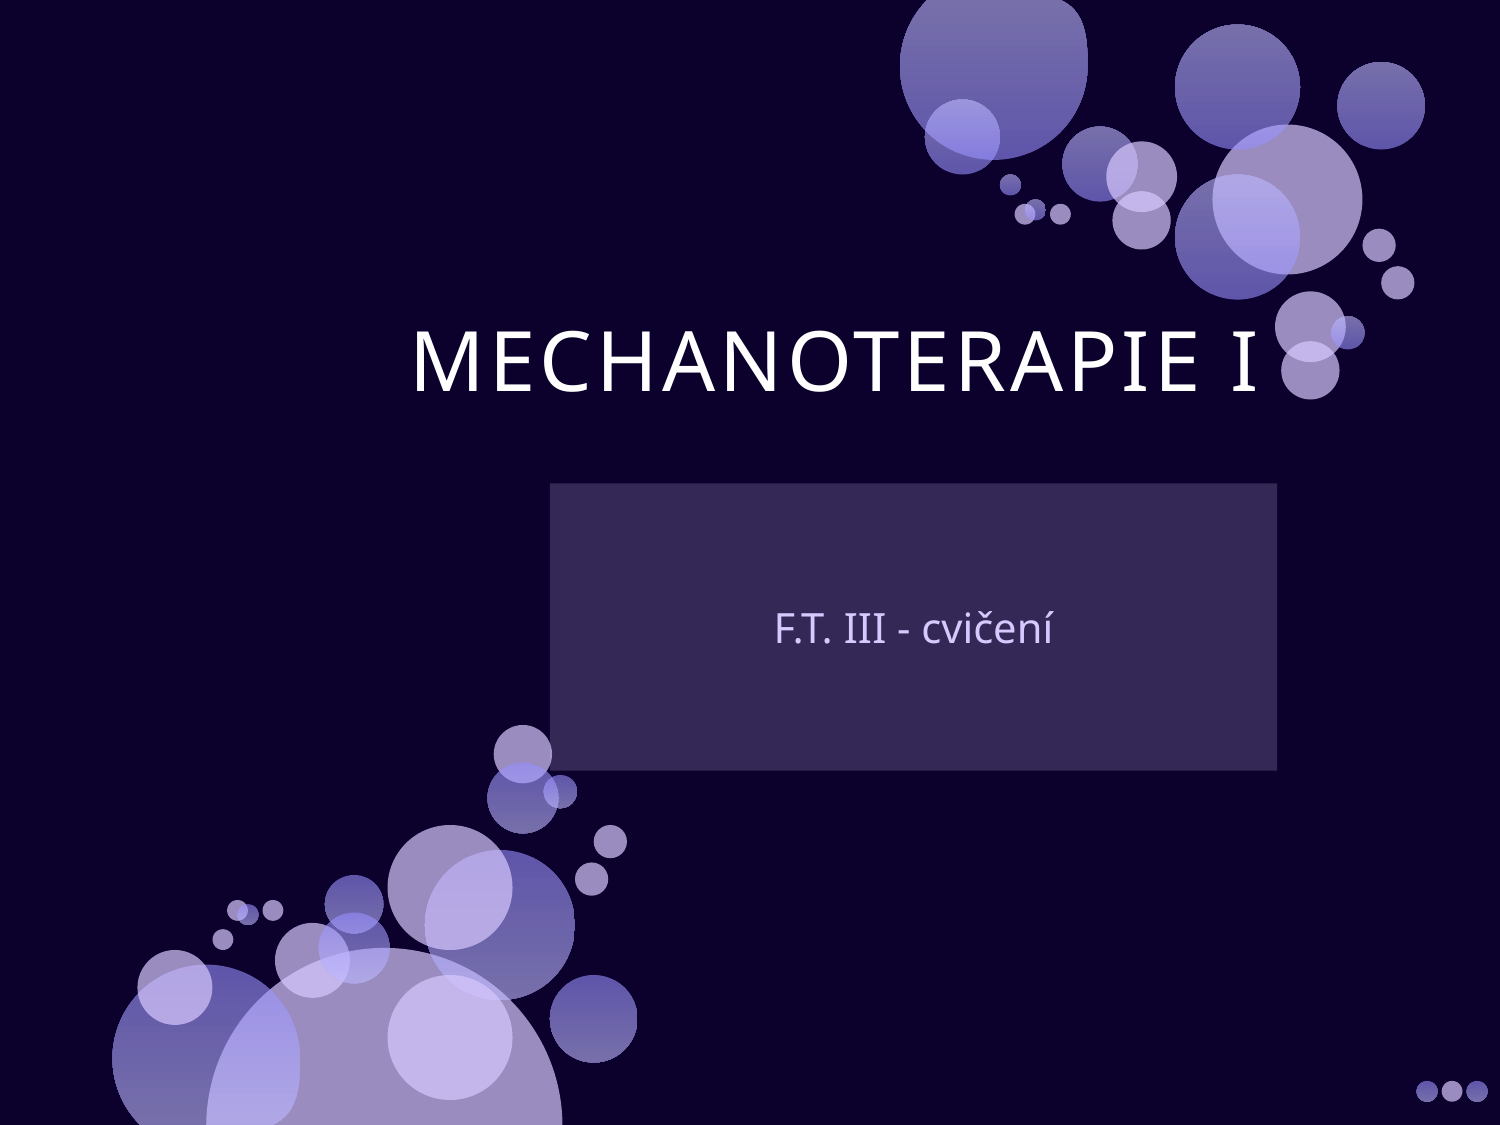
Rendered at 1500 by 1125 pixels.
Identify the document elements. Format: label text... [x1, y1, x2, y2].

title MECHANOTERAPIE I [112, 237, 1275, 479]
subtitle F.T. III - cvičení [549, 483, 1278, 771]
